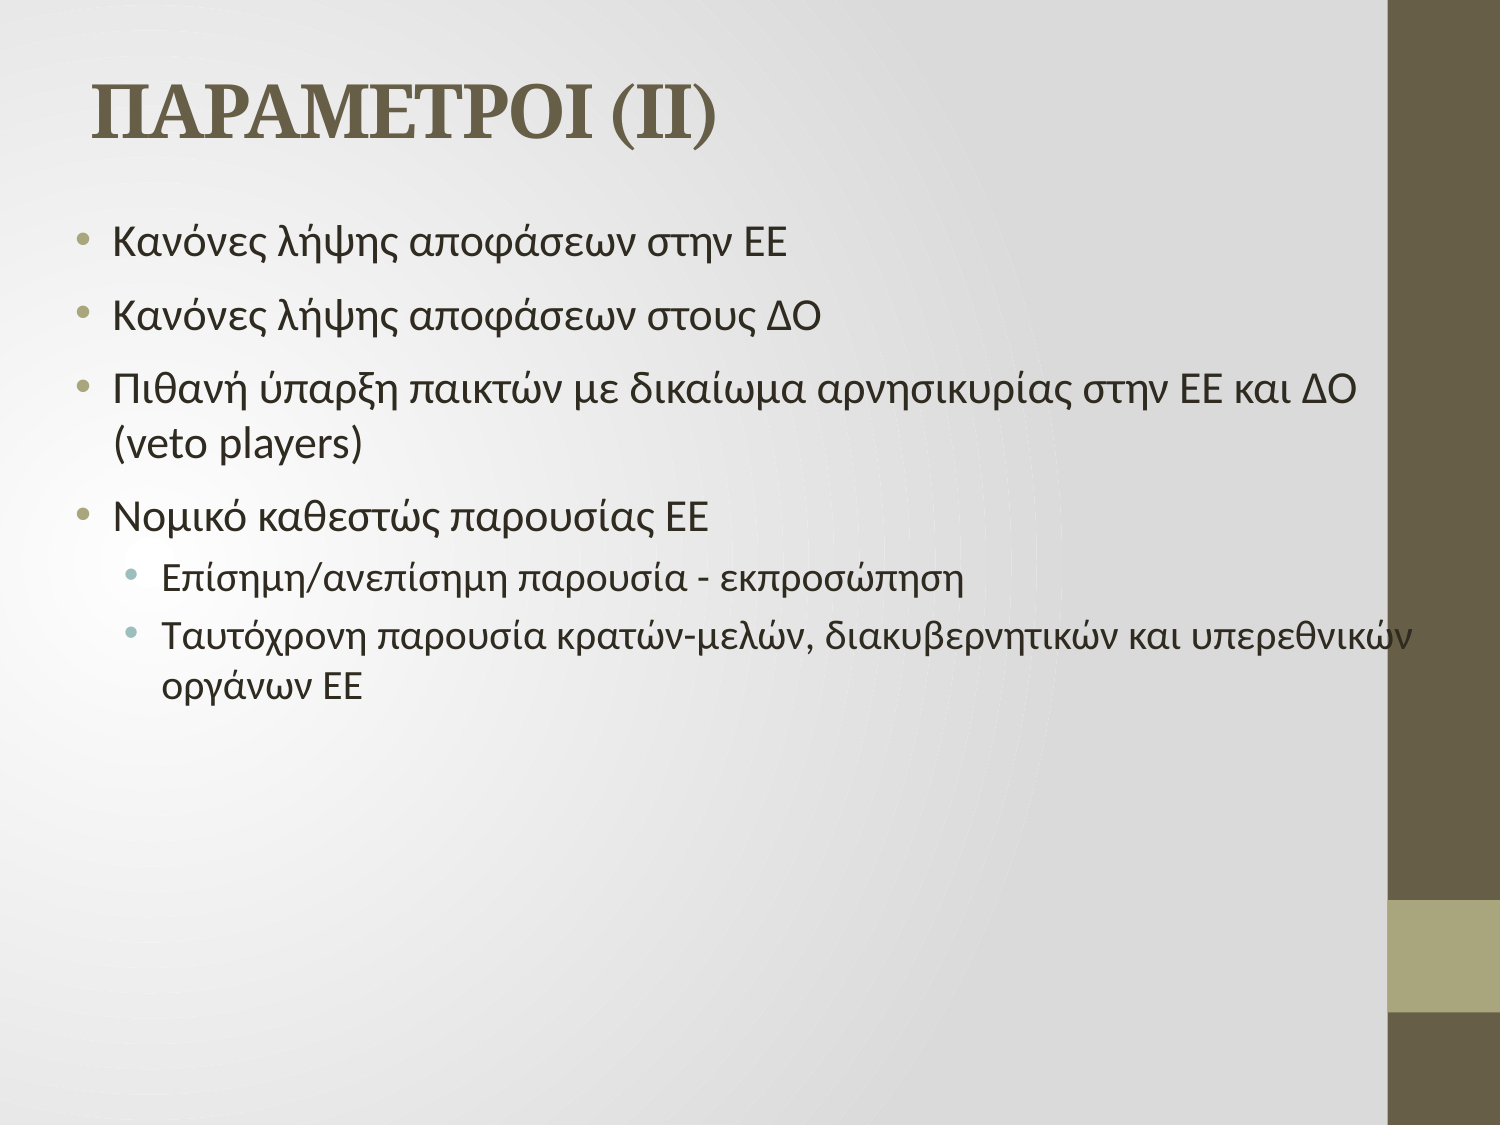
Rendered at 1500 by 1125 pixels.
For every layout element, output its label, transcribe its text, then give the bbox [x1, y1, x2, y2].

list Κανόνες λήψης αποφάσεων στην ΕΕ Κανόνες λήψης αποφάσεων στους ΔΟ Πιθανή ύπαρξη παικτών με δικαίωμα αρνησικυρίας στην ΕΕ και ΔΟ (veto players) Νομικό καθεστώς παρουσίας ΕΕ Επίσημη/ανεπίσημη παρουσία - εκπροσώπηση Ταυτόχρονη παρουσία κρατών-μελών, διακυβερνητικών και υπερεθνικών οργάνων ΕΕ [41, 203, 1467, 988]
title ΠΑΡΑΜΕΤΡΟΙ (ΙΙ) [75, 45, 1425, 173]
